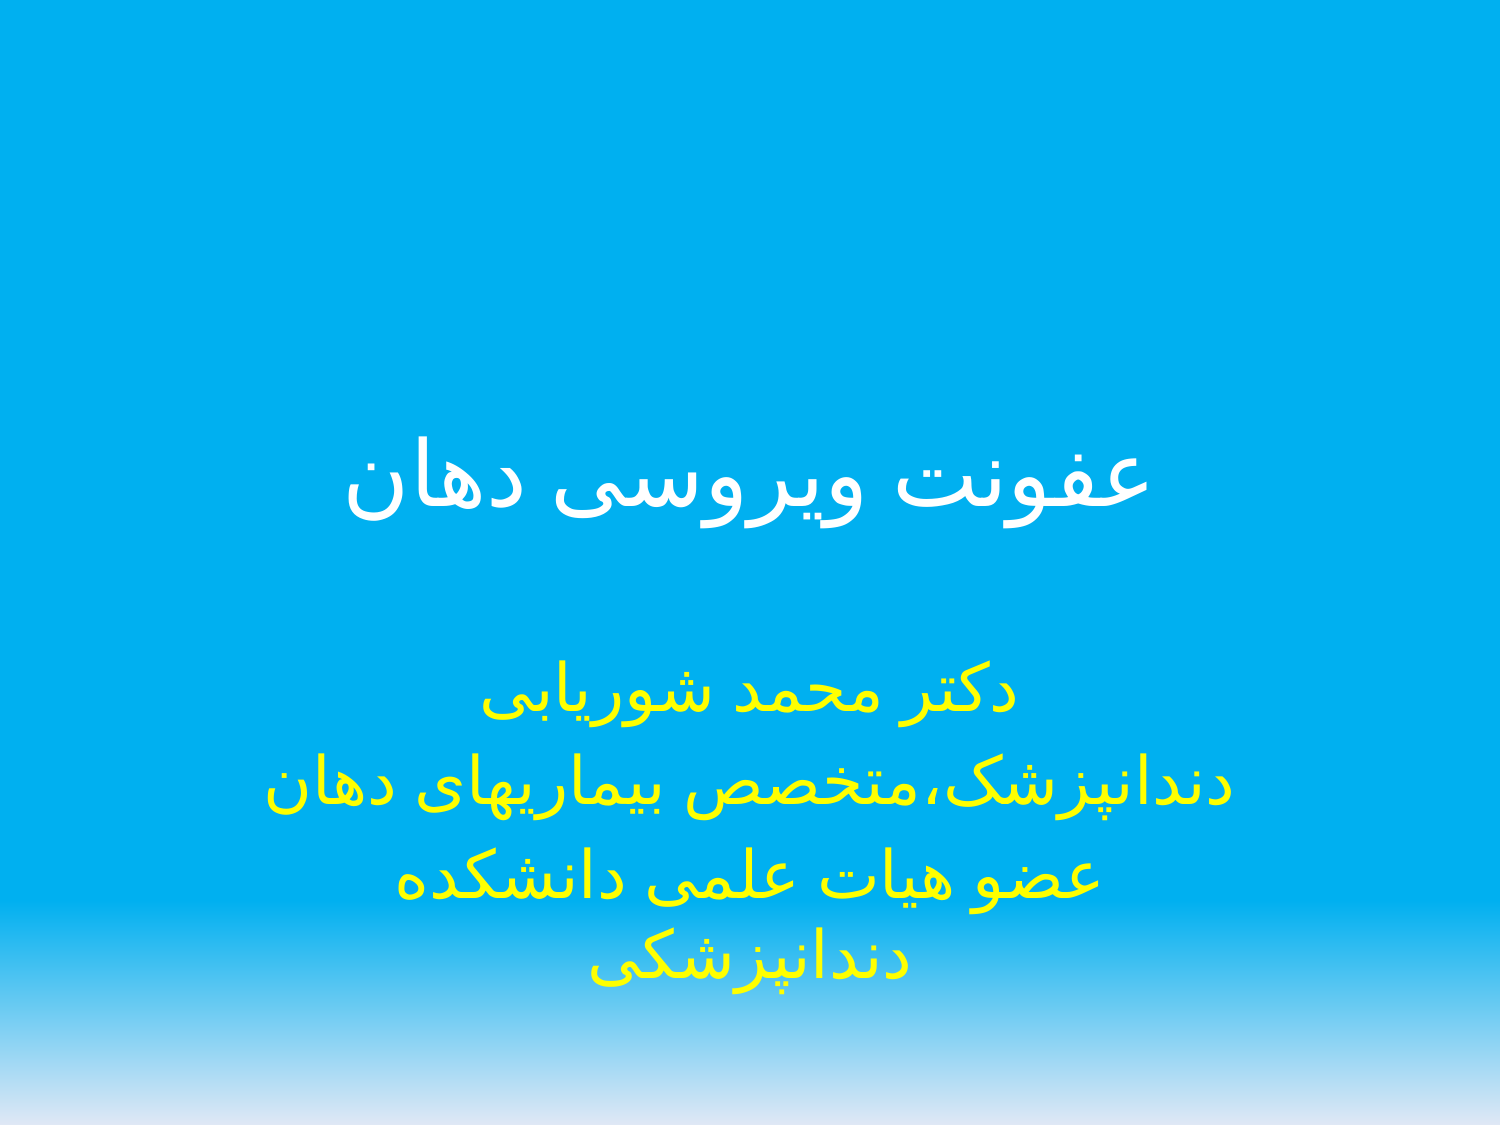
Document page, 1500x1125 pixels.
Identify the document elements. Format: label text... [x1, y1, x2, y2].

title عفونت ویروسی دهان [112, 349, 1388, 591]
subtitle دکتر محمد شوریابی دندانپزشک،متخصص بیماریهای دهان عضو هیات علمی دانشکده دندانپزشکی [225, 637, 1275, 925]
